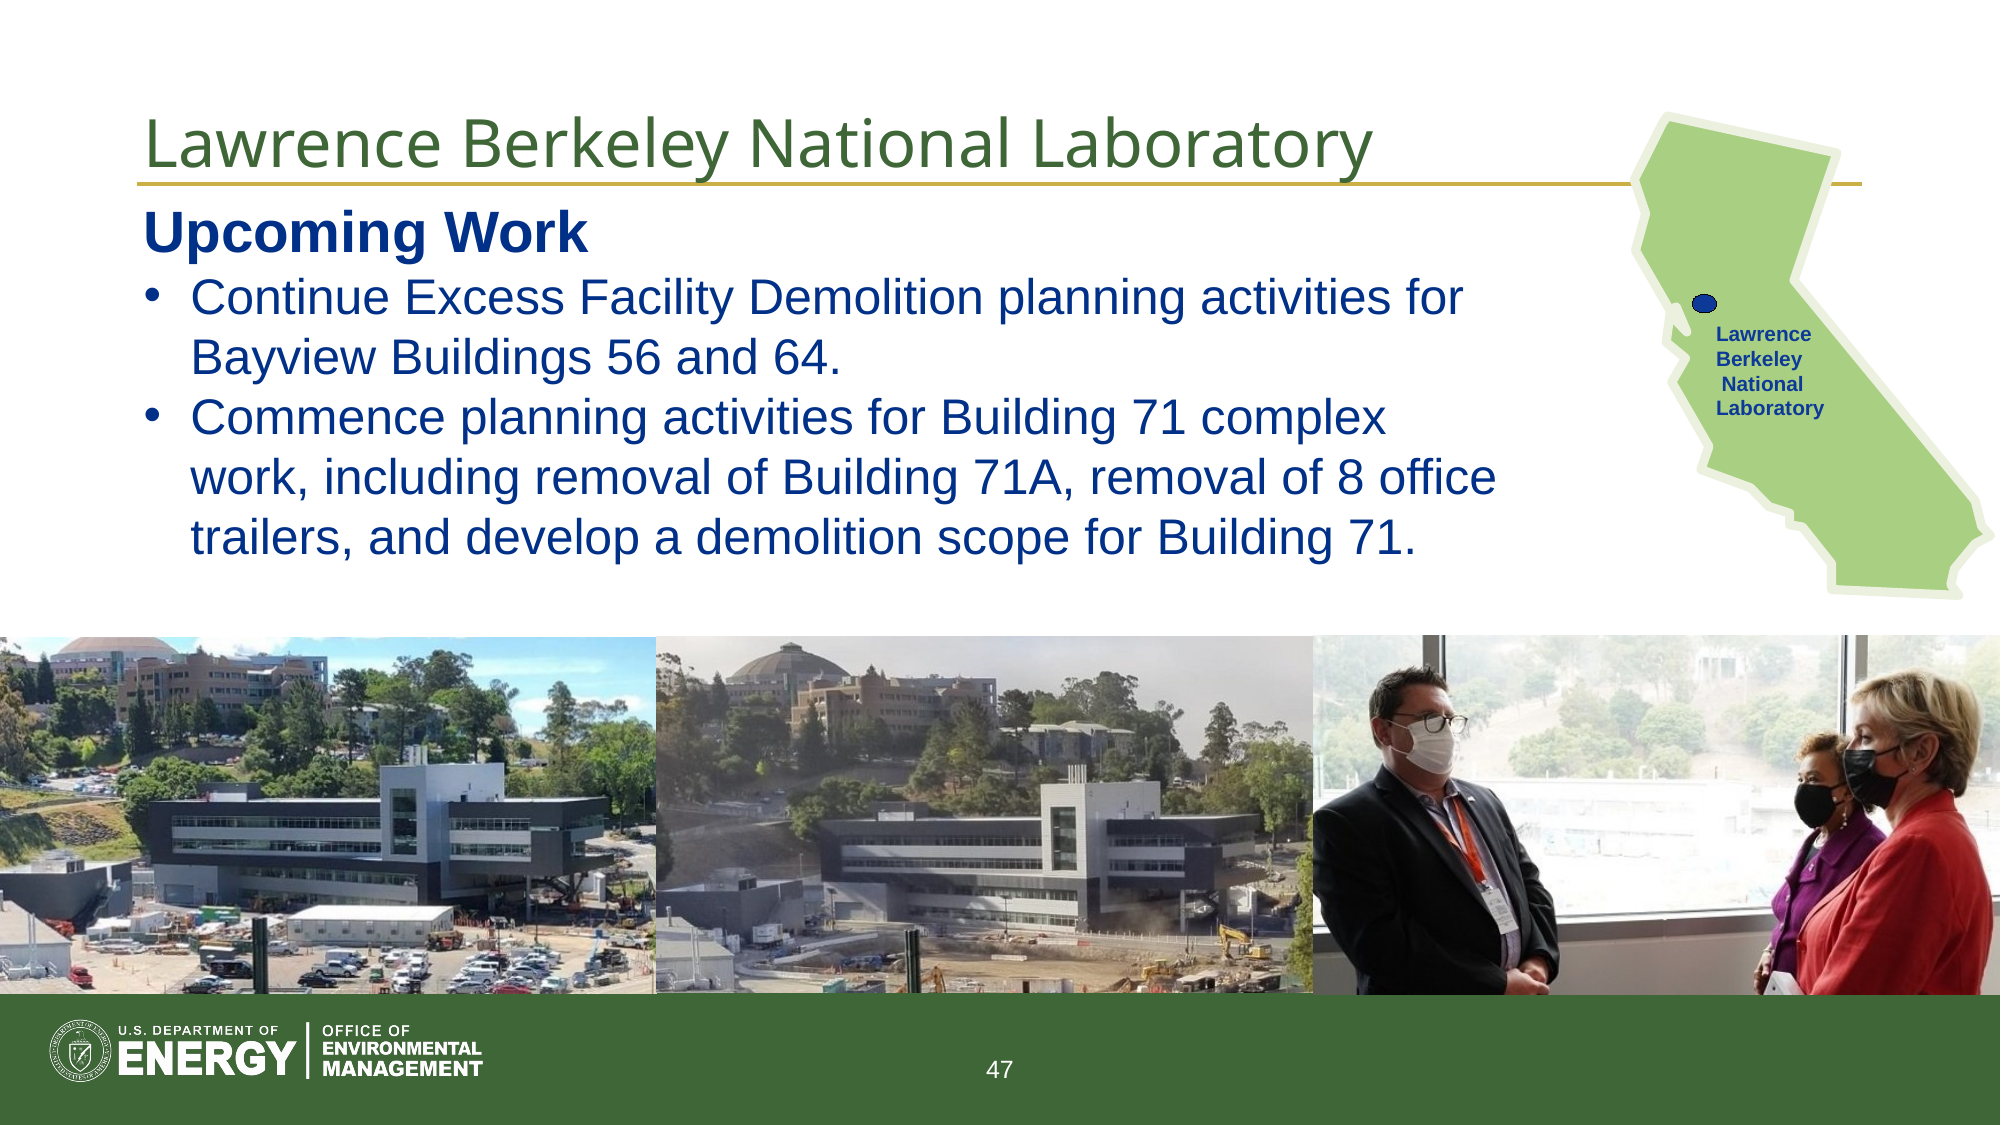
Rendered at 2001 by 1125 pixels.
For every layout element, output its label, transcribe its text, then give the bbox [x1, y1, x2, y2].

slide_number 47 [942, 1039, 1058, 1099]
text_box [1632, 69, 1991, 608]
title Lawrence Berkeley National Laboratory [128, 71, 1632, 222]
picture [45, 1018, 488, 1083]
text_box Upcoming Work Continue Excess Facility Demolition planning activities for Bayview Buildings 56 and 64. Commence planning activities for Building 71 complex work, including removal of Building 71A, removal of 8 office trailers, and develop a demolition scope for Building 71. [128, 222, 1527, 612]
picture [0, 635, 2000, 995]
